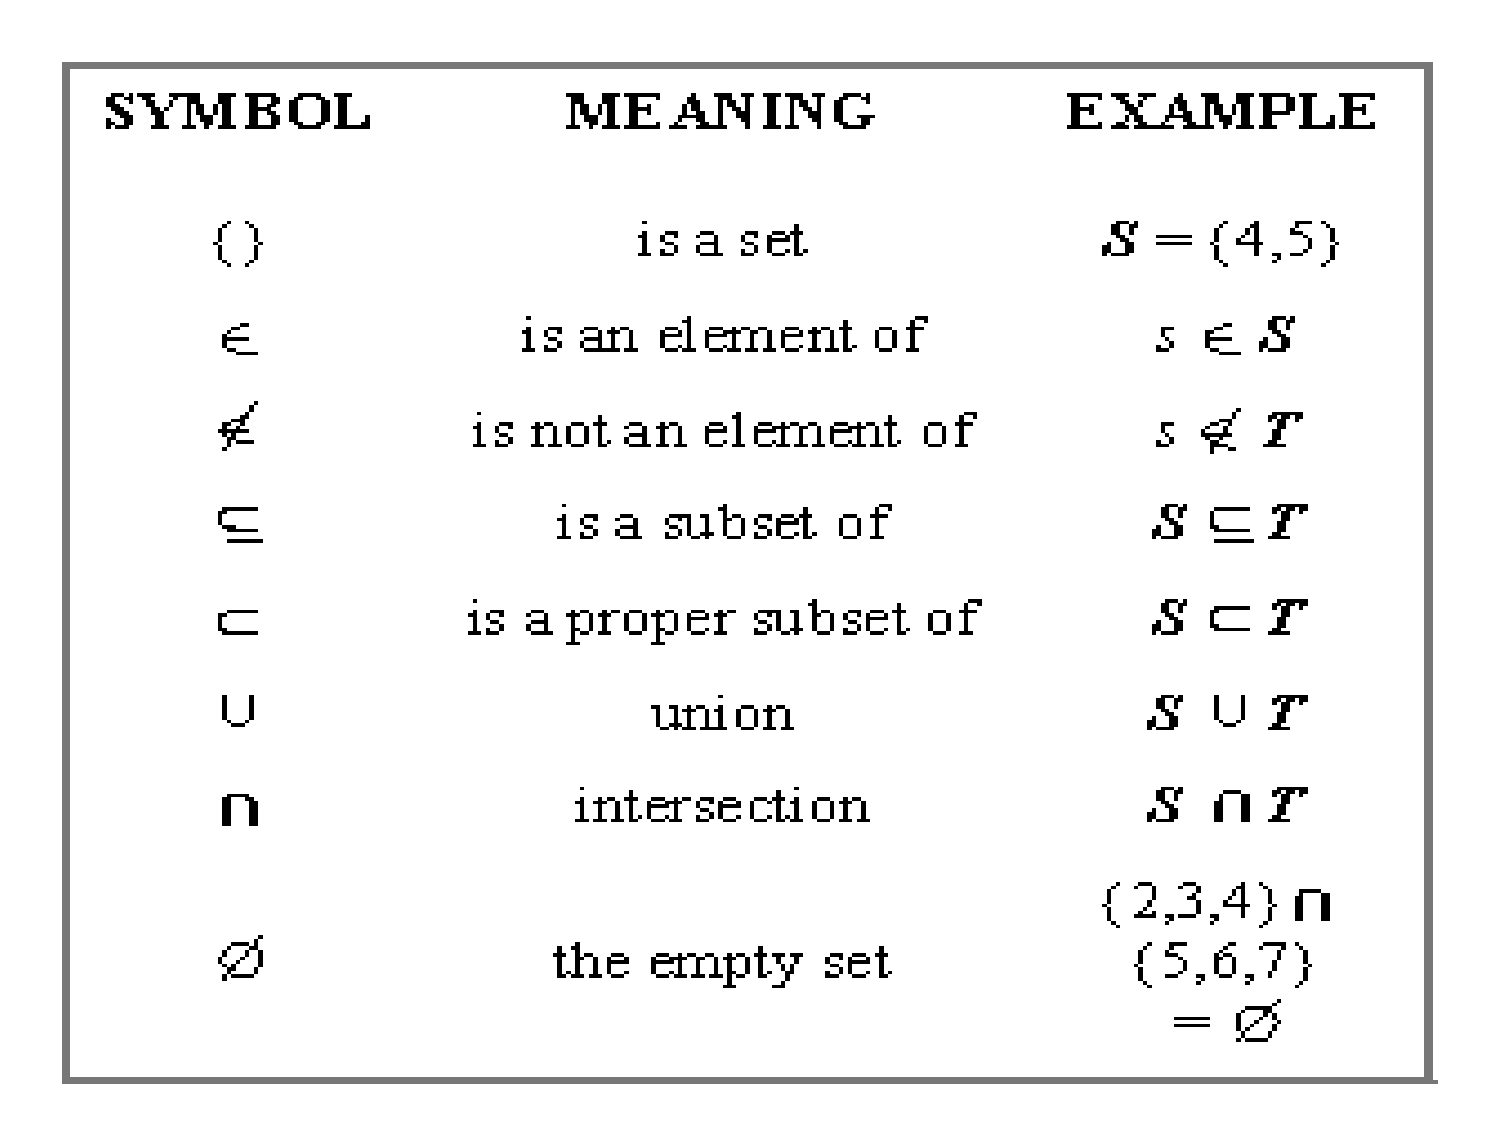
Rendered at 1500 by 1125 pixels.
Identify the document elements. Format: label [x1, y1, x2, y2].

picture [62, 62, 1438, 1088]
